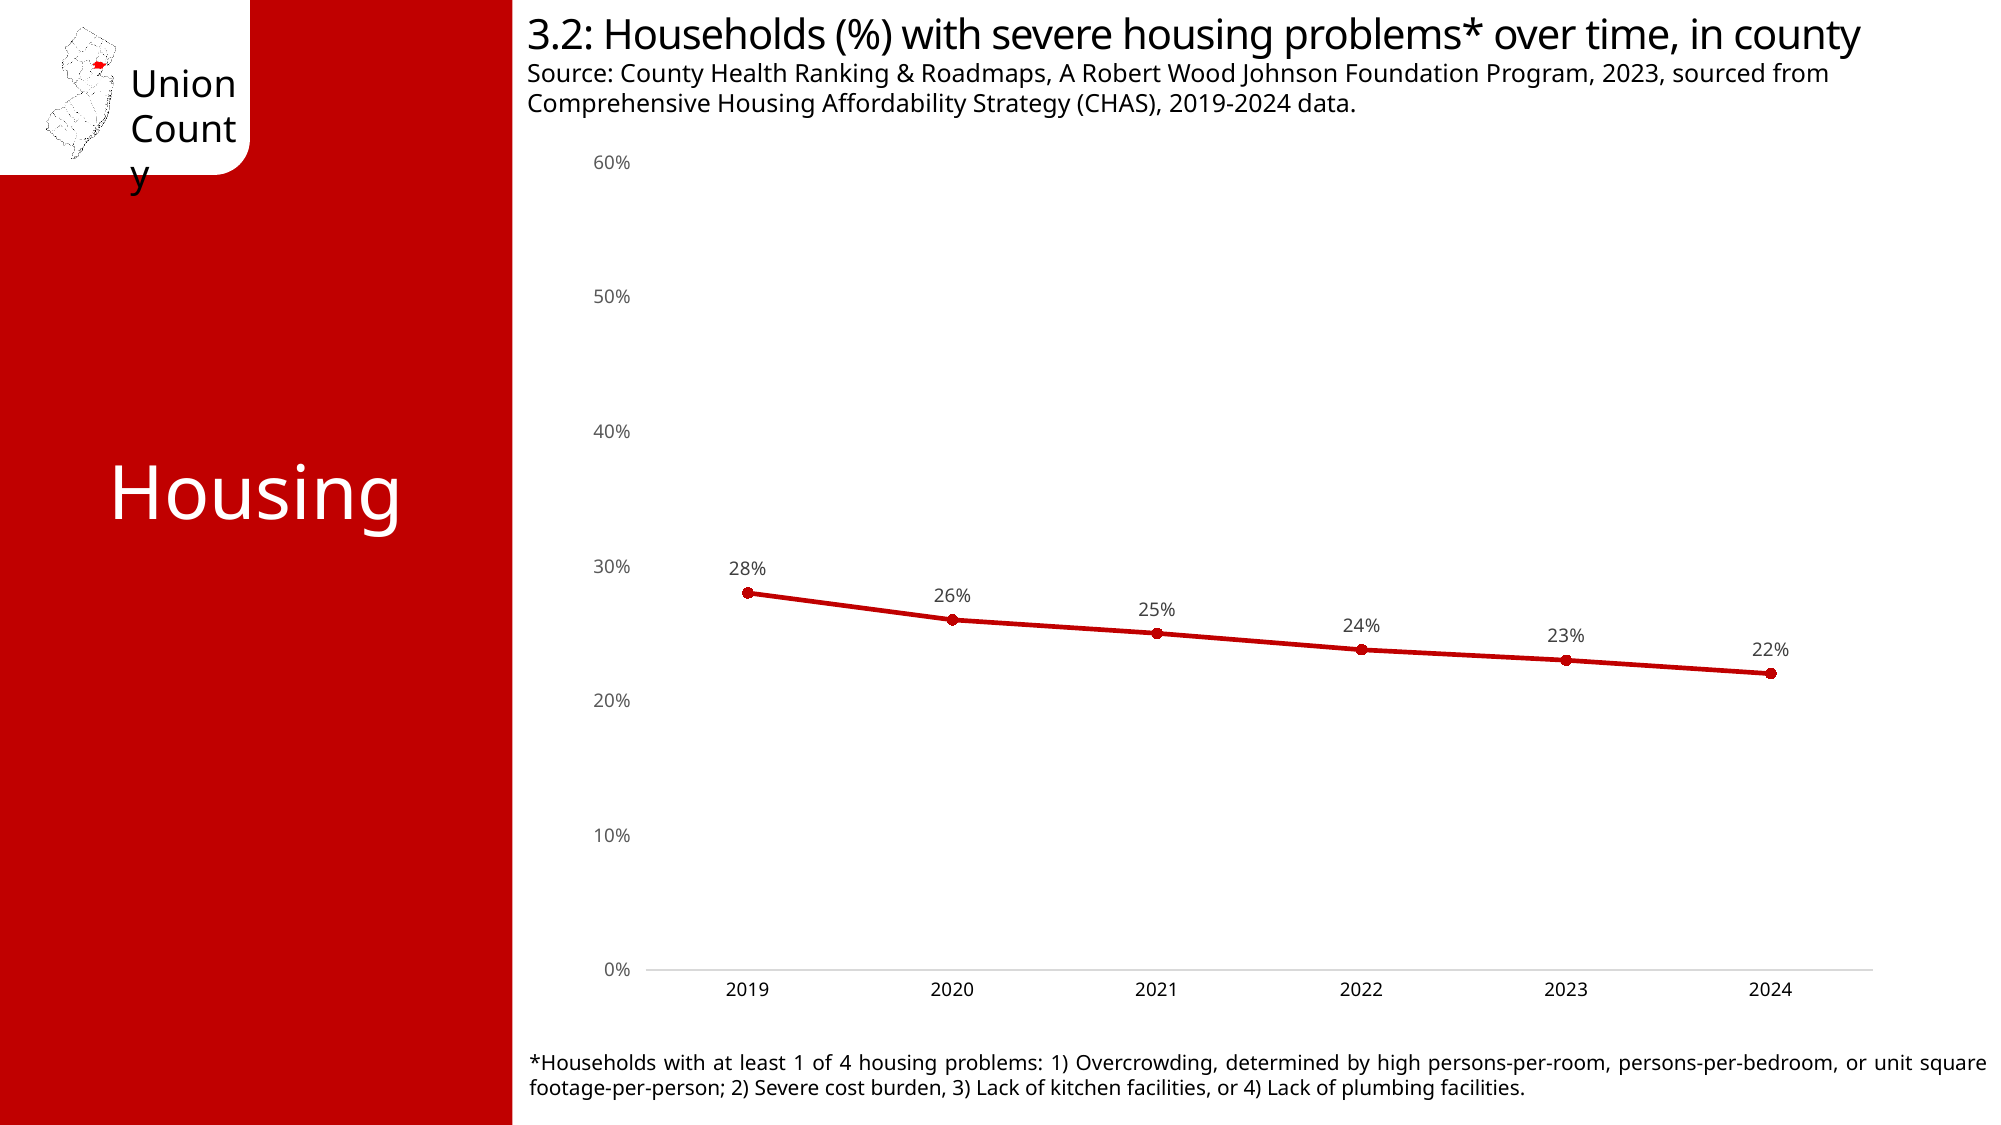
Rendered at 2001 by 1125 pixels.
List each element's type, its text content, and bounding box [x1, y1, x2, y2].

chart [566, 130, 1901, 1021]
picture [46, 27, 116, 159]
text_box 3.2: Households (%) with severe housing problems* over time, in county [512, 0, 1992, 49]
text_box *Households with at least 1 of 4 housing problems: 1) Overcrowding, determined by high persons-per-room, persons-per-bedroom, or unit square footage-per-person; 2) Severe cost burden, 3) Lack of kitchen facilities, or 4) Lack of plumbing facilities. [514, 1029, 2000, 1120]
text_box Source: County Health Ranking & Roadmaps, A Robert Wood Johnson Foundation Program, 2023, sourced from Comprehensive Housing Affordability Strategy (CHAS), 2019-2024 data. [512, 49, 2000, 125]
text_box Housing [0, 437, 513, 543]
